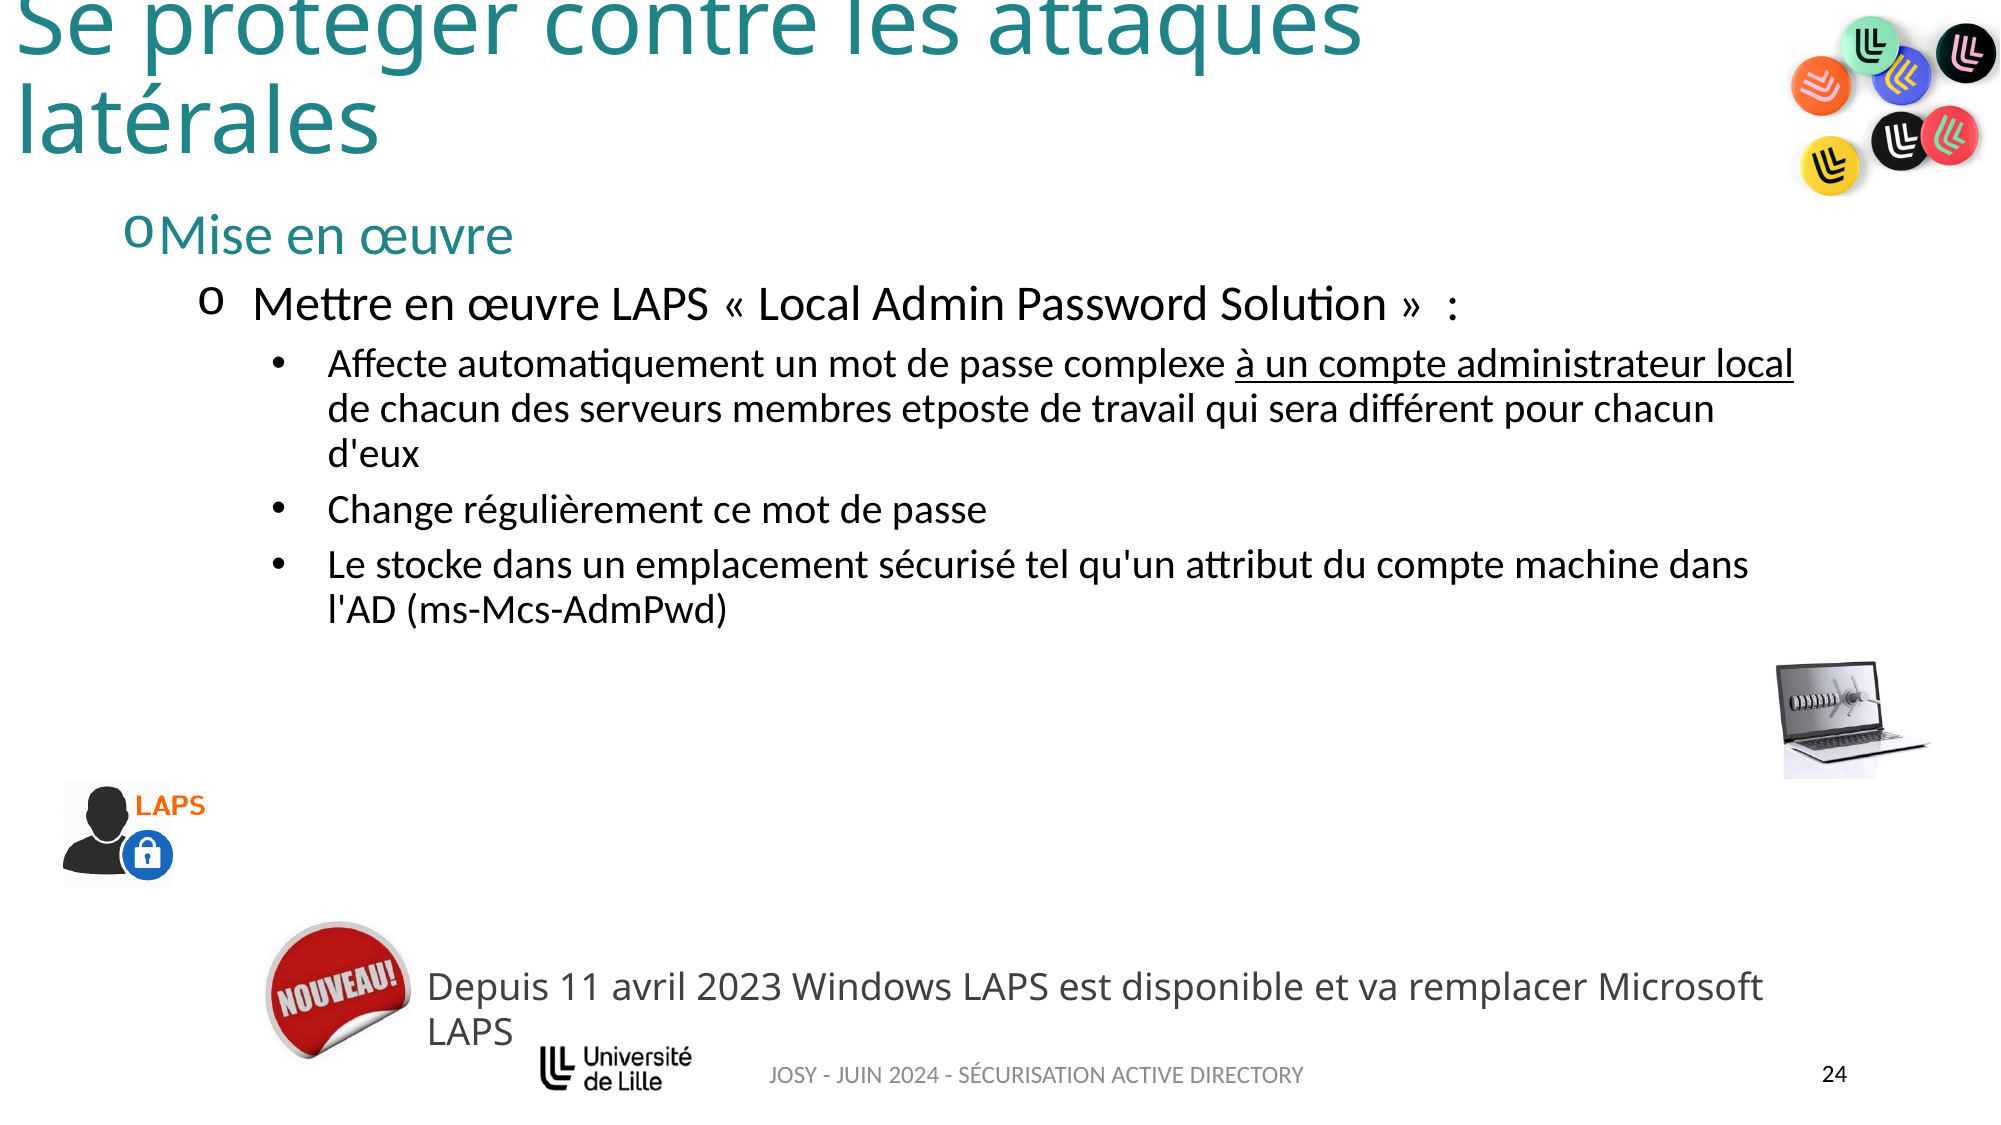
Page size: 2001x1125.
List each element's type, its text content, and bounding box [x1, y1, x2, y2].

picture [1787, 10, 2000, 197]
list Mise en œuvre Mettre en œuvre LAPS « Local Admin Password Solution » : Affecte automatiquement un mot de passe complexe à un compte administrateur local de chacun des serveurs membres etposte de travail qui sera différent pour chacun d'eux Change régulièrement ce mot de passe Le stocke dans un emplacement sécurisé tel qu'un attribut du compte machine dans l'AD (ms-Mcs-AdmPwd) [106, 196, 1832, 911]
footer JOSY - JUIN 2024 - SÉCURISATION ACTIVE DIRECTORY [702, 1069, 1378, 1104]
slide_number 24 [1412, 1069, 1863, 1103]
picture [1750, 637, 1940, 779]
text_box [264, 920, 1863, 1069]
title Se protéger contre les attaques latérales [0, 0, 1680, 149]
picture [524, 1069, 702, 1103]
picture [60, 778, 215, 888]
